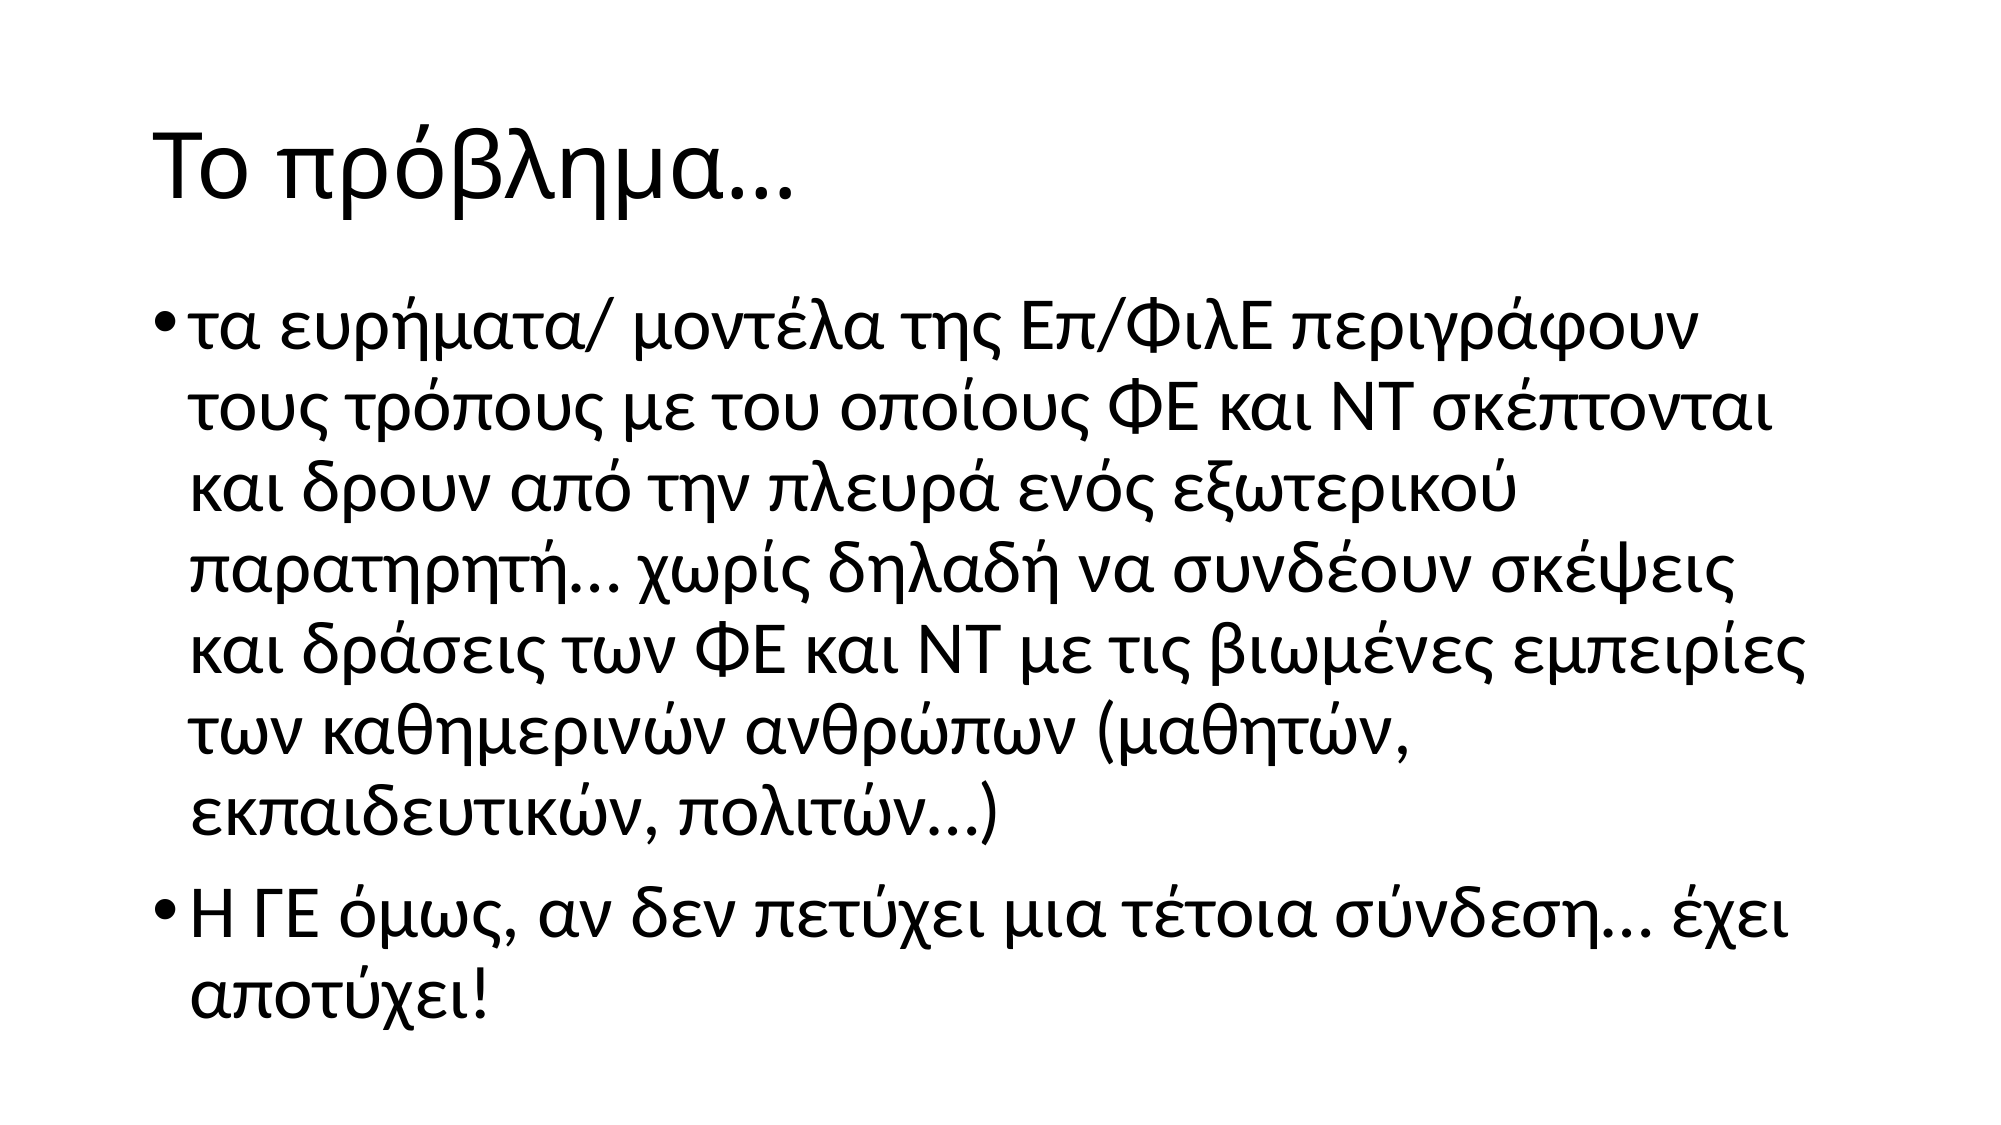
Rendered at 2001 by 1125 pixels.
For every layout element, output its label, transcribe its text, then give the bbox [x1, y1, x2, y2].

title Το πρόβλημα… [137, 59, 1863, 277]
list τα ευρήματα/ μοντέλα της Επ/ΦιλΕ περιγράφουν τους τρόπους με του οποίους ΦΕ και ΝΤ σκέπτονται και δρουν από την πλευρά ενός εξωτερικού παρατηρητή… χωρίς δηλαδή να συνδέουν σκέψεις και δράσεις των ΦΕ και ΝΤ με τις βιωμένες εμπειρίες των καθημερινών ανθρώπων (μαθητών, εκπαιδευτικών, πολιτών…) Η ΓΕ όμως, αν δεν πετύχει μια τέτοια σύνδεση… έχει αποτύχει! [137, 277, 1863, 1043]
